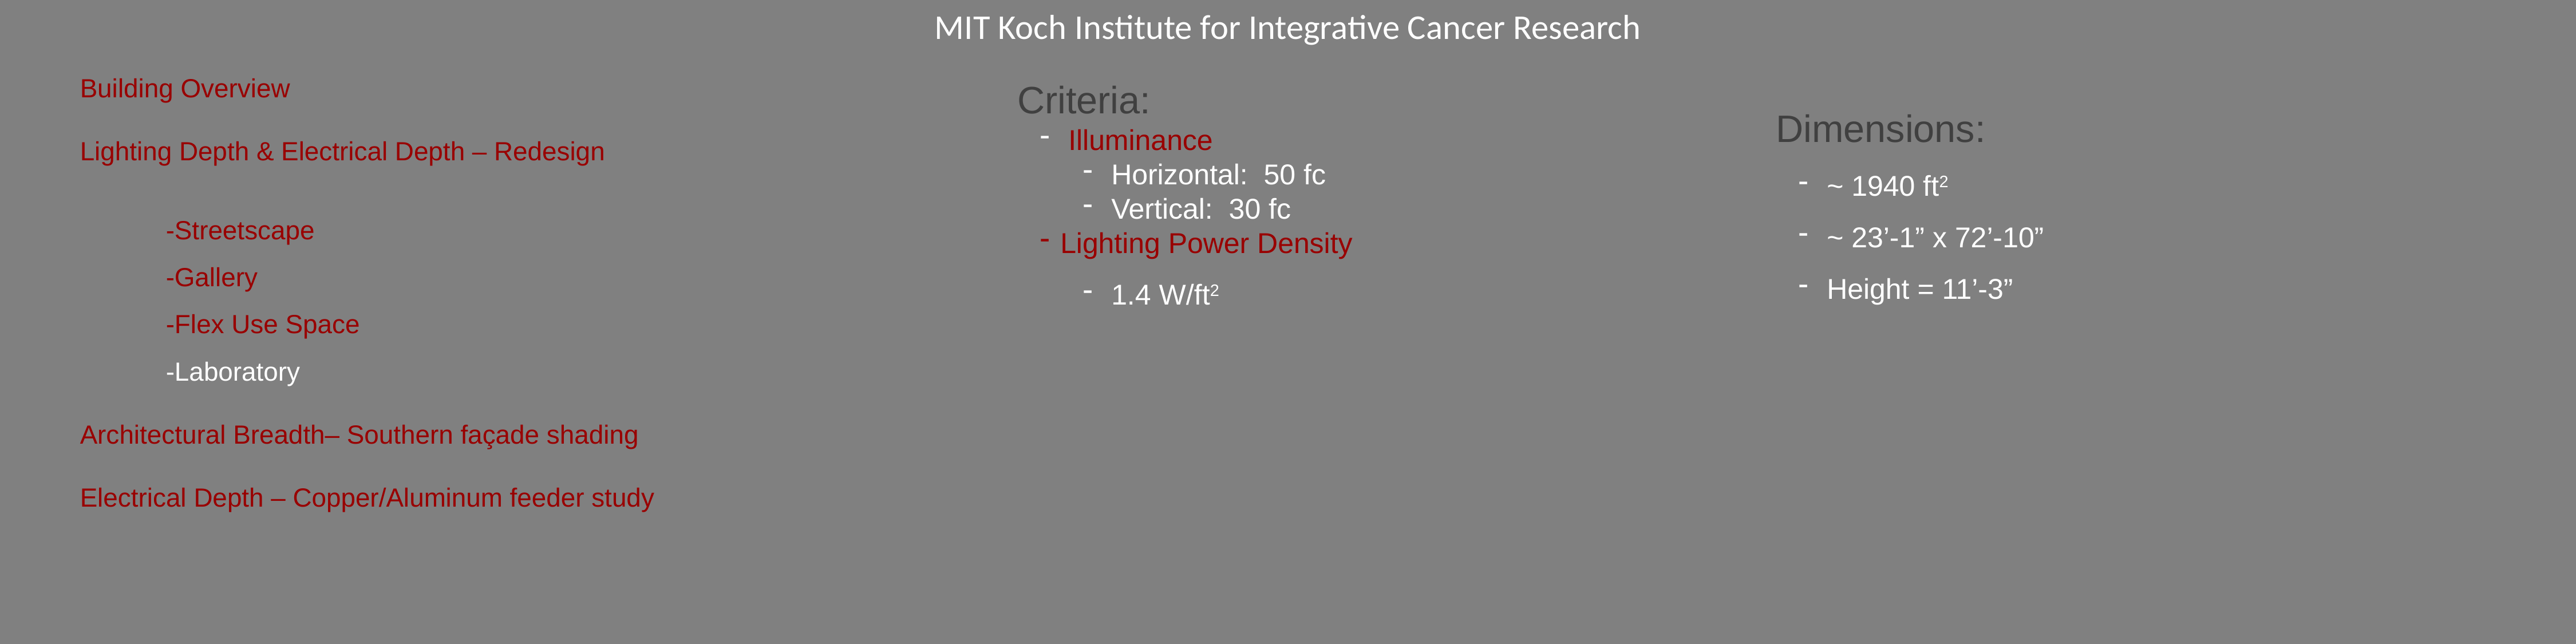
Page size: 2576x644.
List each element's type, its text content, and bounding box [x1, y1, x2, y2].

text_box Building Overview Lighting Depth & Electrical Depth – Redesign -Streetscape -Gallery -Flex Use Space -Laboratory Architectural Breadth– Southern façade shading Electrical Depth – Copper/Aluminum feeder study [72, 35, 787, 579]
text_box MIT Koch Institute for Integrative Cancer Research [844, 0, 1732, 50]
text_box Criteria: Illuminance Horizontal: 50 fc Vertical: 30 fc Lighting Power Density 1.4 W/ft2 [1009, 71, 1539, 349]
text_box Dimensions: ~ 1940 ft2 ~ 23’-1” x 72’-10” Height = 11’-3” [1767, 100, 2297, 309]
